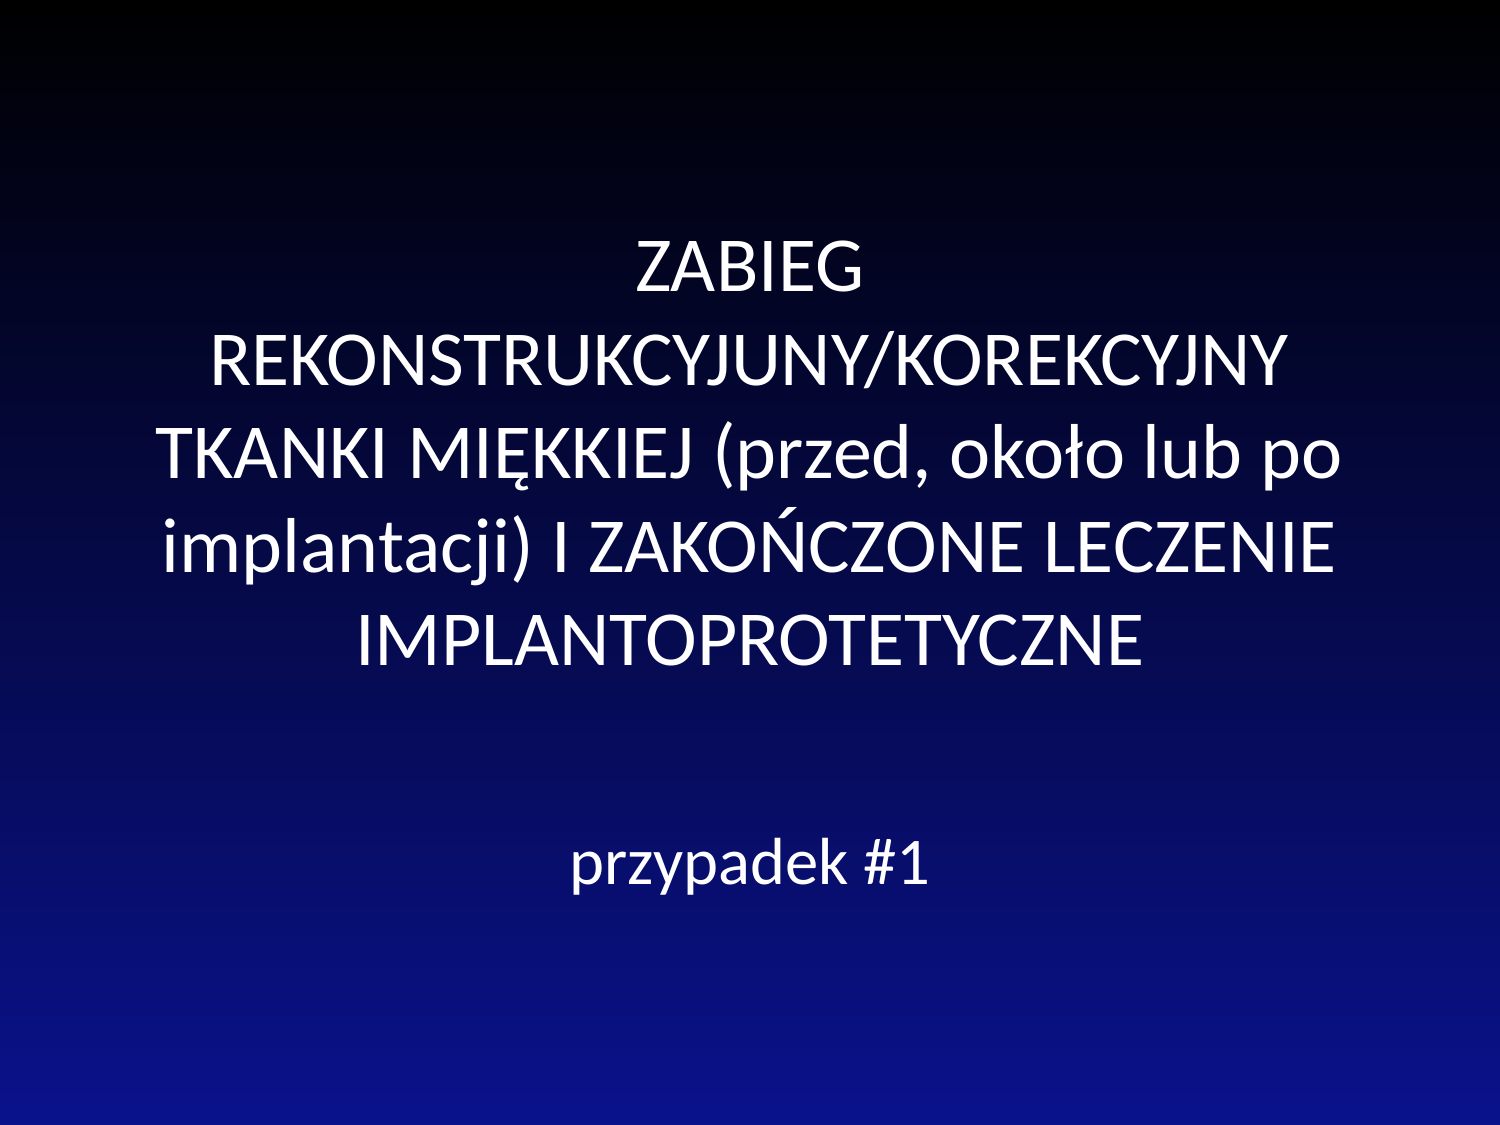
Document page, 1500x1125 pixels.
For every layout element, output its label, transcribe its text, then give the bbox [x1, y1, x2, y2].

title ZABIEG REKONSTRUKCYJUNY/KOREKCYJNY TKANKI MIĘKKIEJ (przed, około lub po implantacji) I ZAKOŃCZONE LECZENIE IMPLANTOPROTETYCZNE [112, 202, 1388, 693]
subtitle przypadek #1 [225, 810, 1275, 923]
